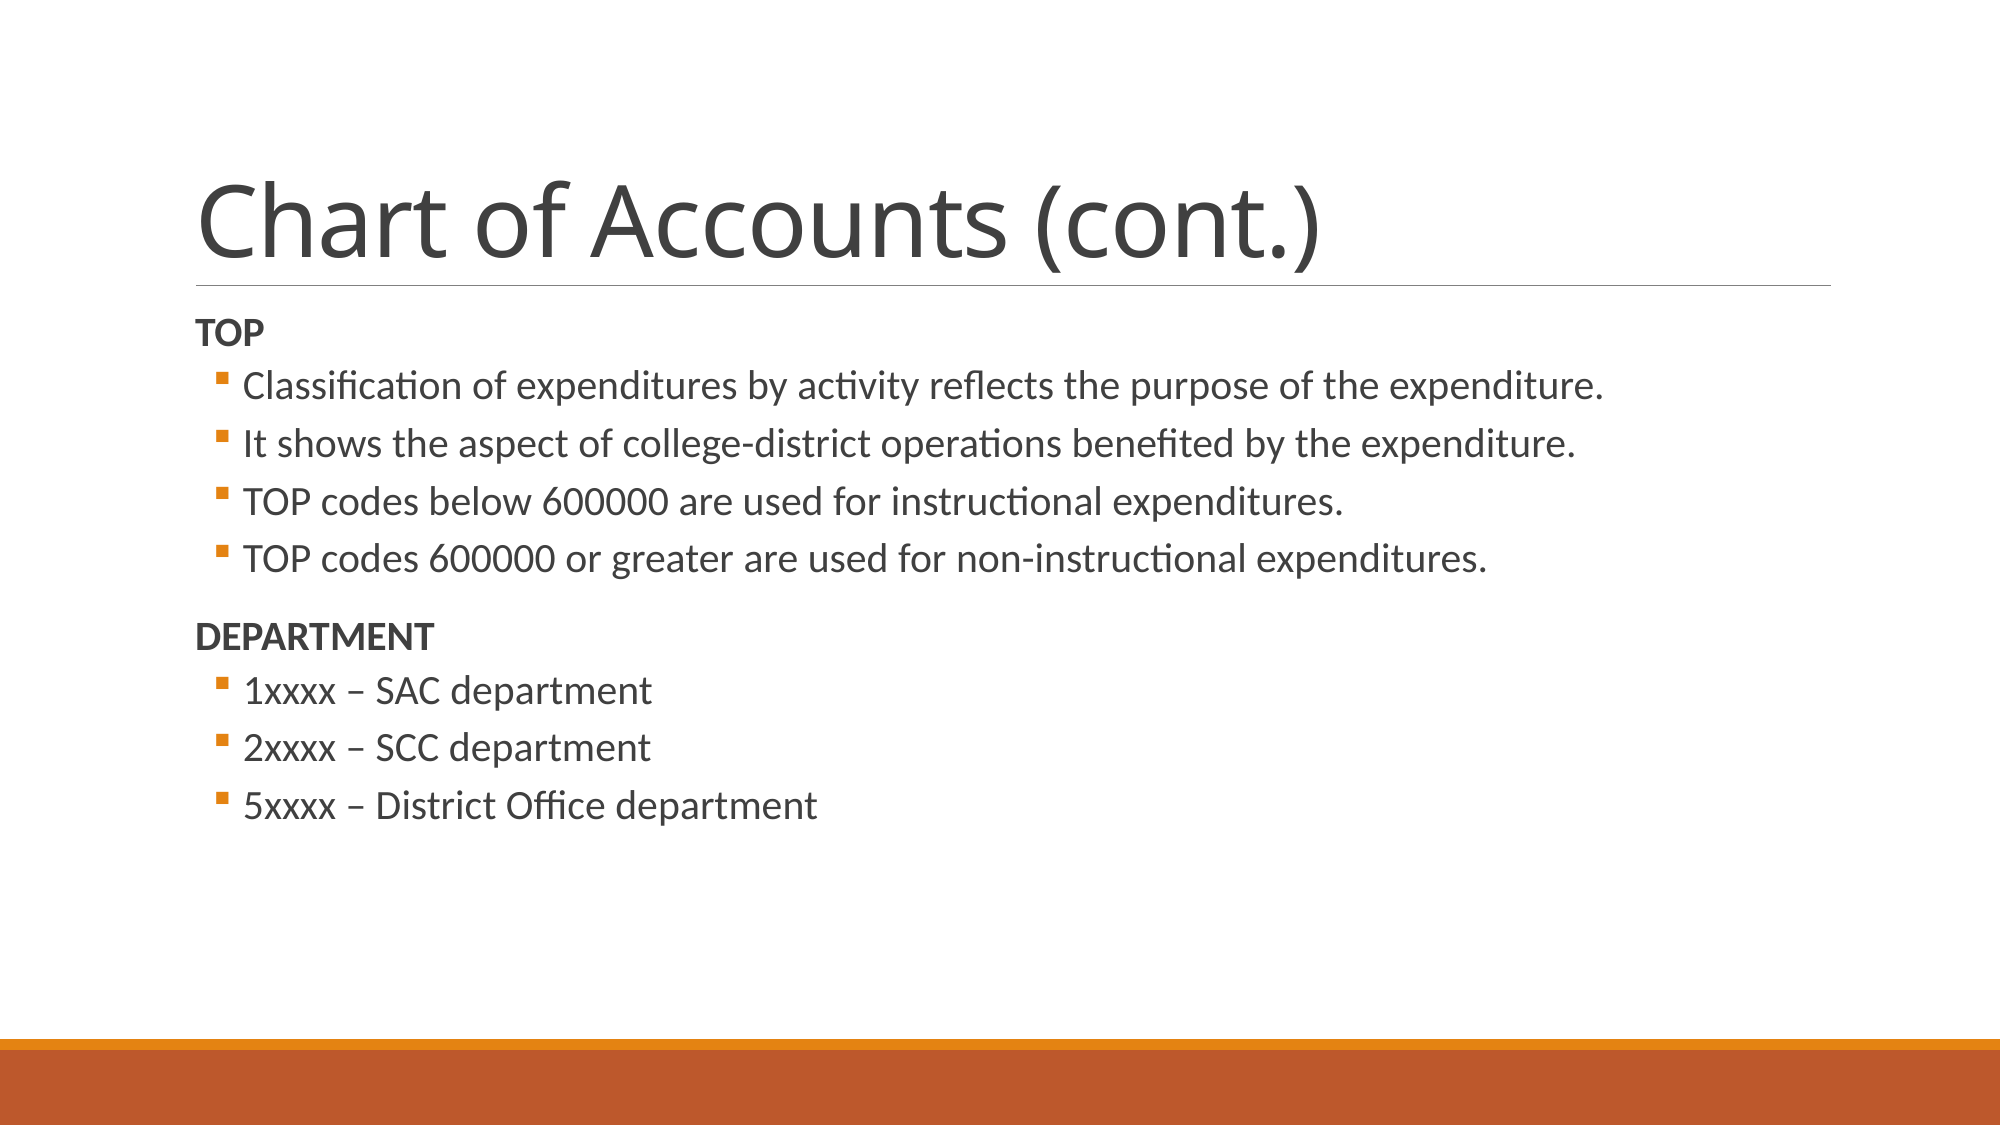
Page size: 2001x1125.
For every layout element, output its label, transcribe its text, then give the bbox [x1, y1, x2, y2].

list TOP Classification of expenditures by activity reflects the purpose of the expenditure. It shows the aspect of college-district operations benefited by the expenditure. TOP codes below 600000 are used for instructional expenditures. TOP codes 600000 or greater are used for non-instructional expenditures. DEPARTMENT 1xxxx – SAC department 2xxxx – SCC department 5xxxx – District Office department [180, 302, 1830, 963]
title Chart of Accounts (cont.) [180, 47, 1830, 285]
